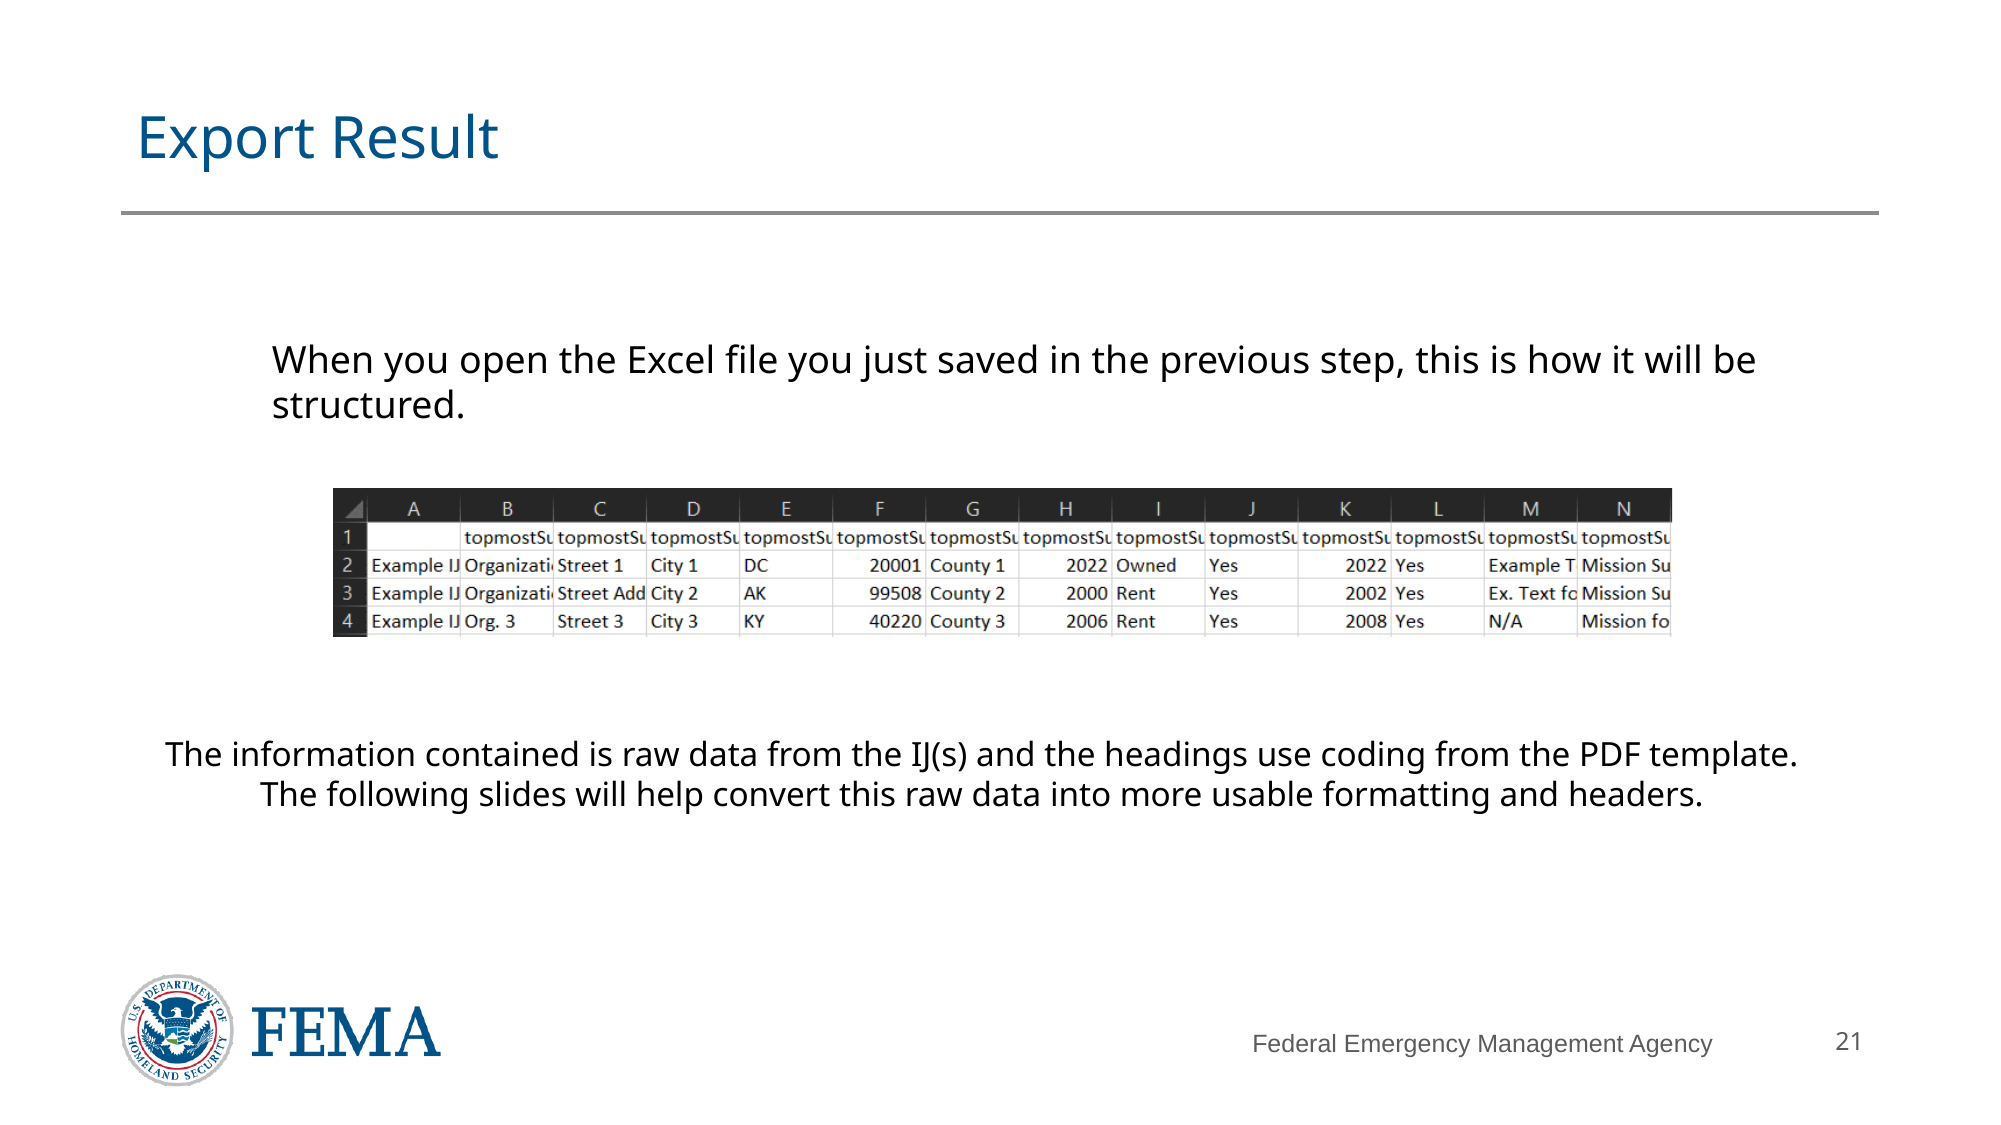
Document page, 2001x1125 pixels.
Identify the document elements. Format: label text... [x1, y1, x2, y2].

slide_number 21 [1728, 1012, 1879, 1073]
text_box When you open the Excel file you just saved in the previous step, this is how it will be structured. [257, 328, 1804, 433]
picture [327, 487, 1673, 638]
title Export Result [121, 74, 1879, 197]
footer Federal Emergency Management Agency [999, 1012, 1728, 1073]
text_box The information contained is raw data from the IJ(s) and the headings use coding from the PDF template. The following slides will help convert this raw data into more usable formatting and headers. [108, 725, 1867, 821]
